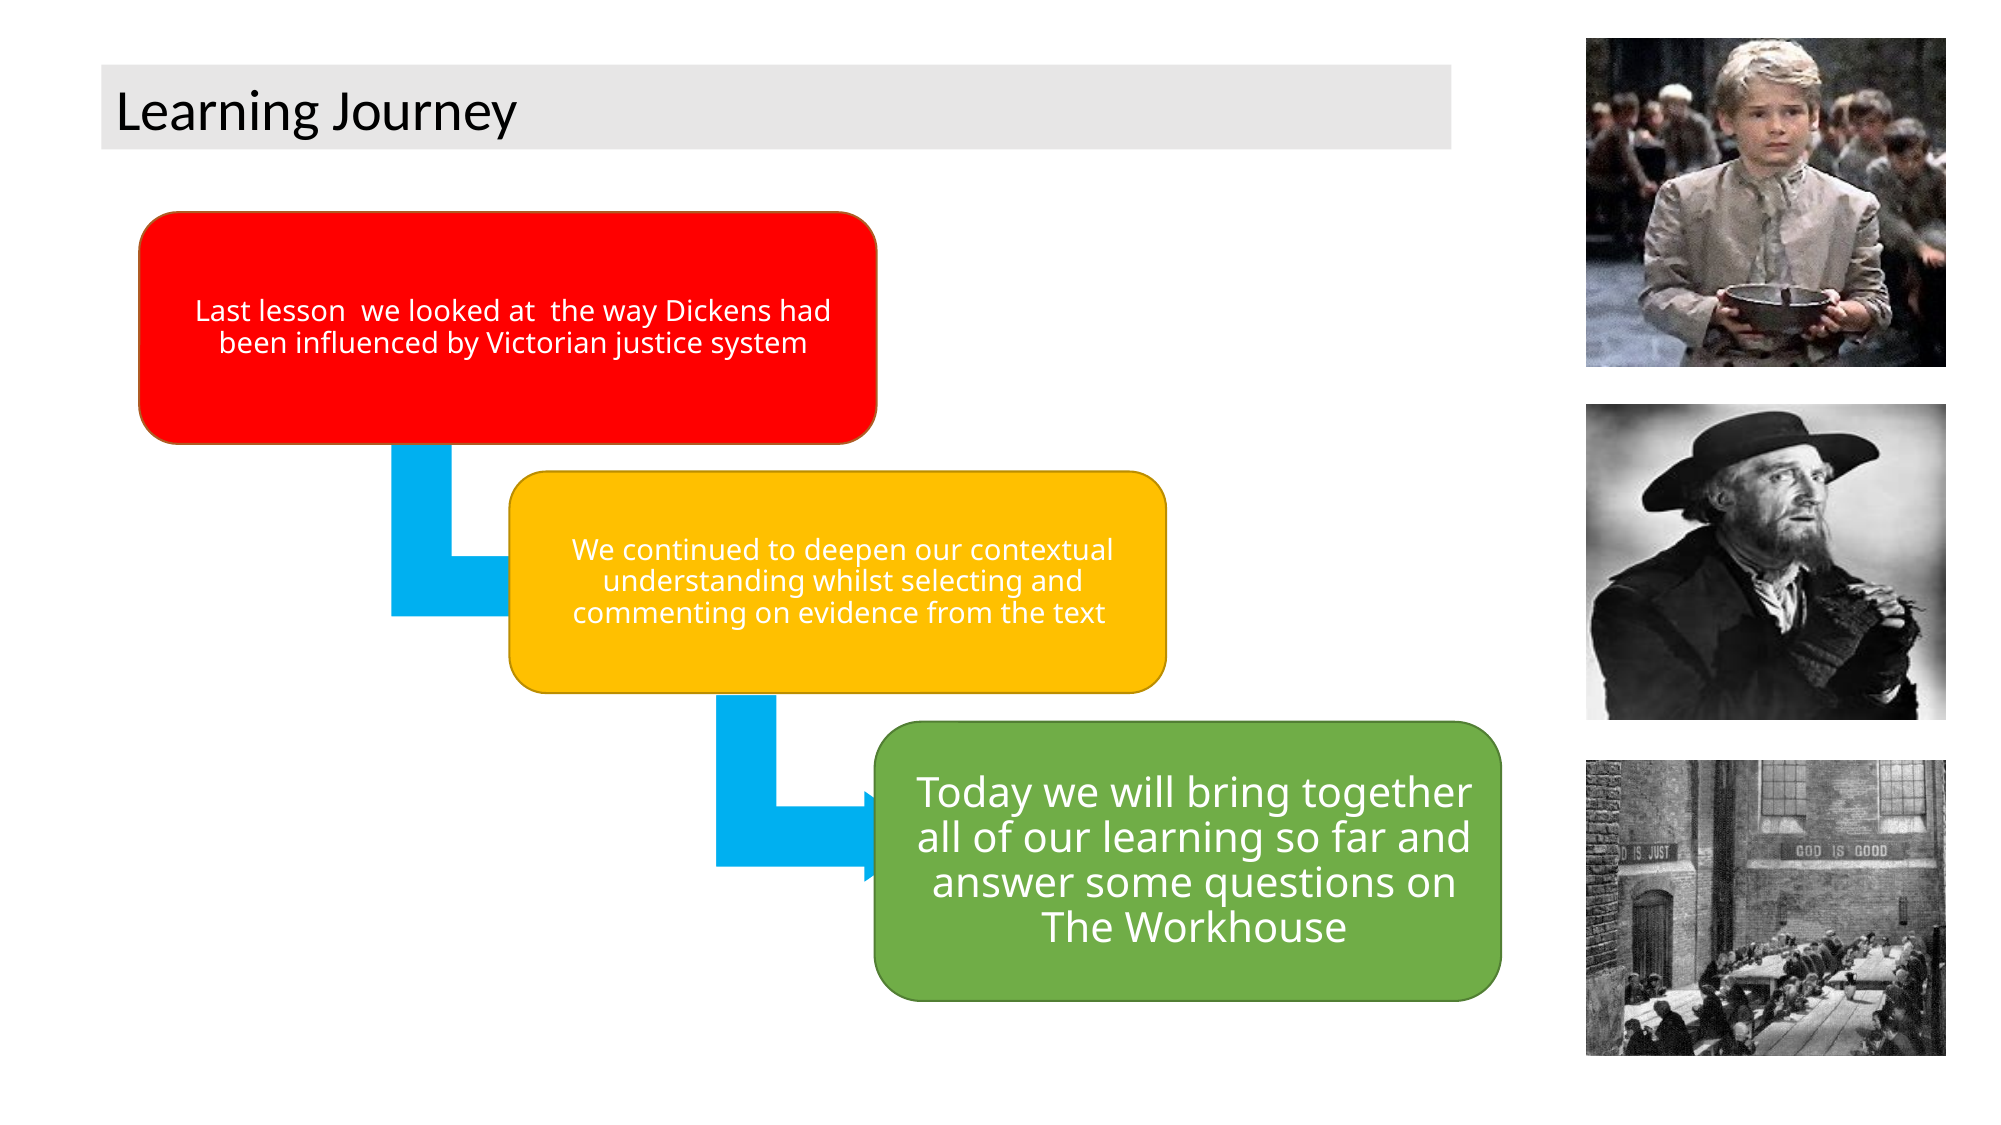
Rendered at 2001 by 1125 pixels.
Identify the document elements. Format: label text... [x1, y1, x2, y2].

picture [1586, 38, 1946, 367]
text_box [101, 212, 1544, 1005]
picture [1586, 404, 1946, 720]
text_box Learning Journey [101, 64, 1452, 150]
picture [1586, 760, 1946, 1057]
